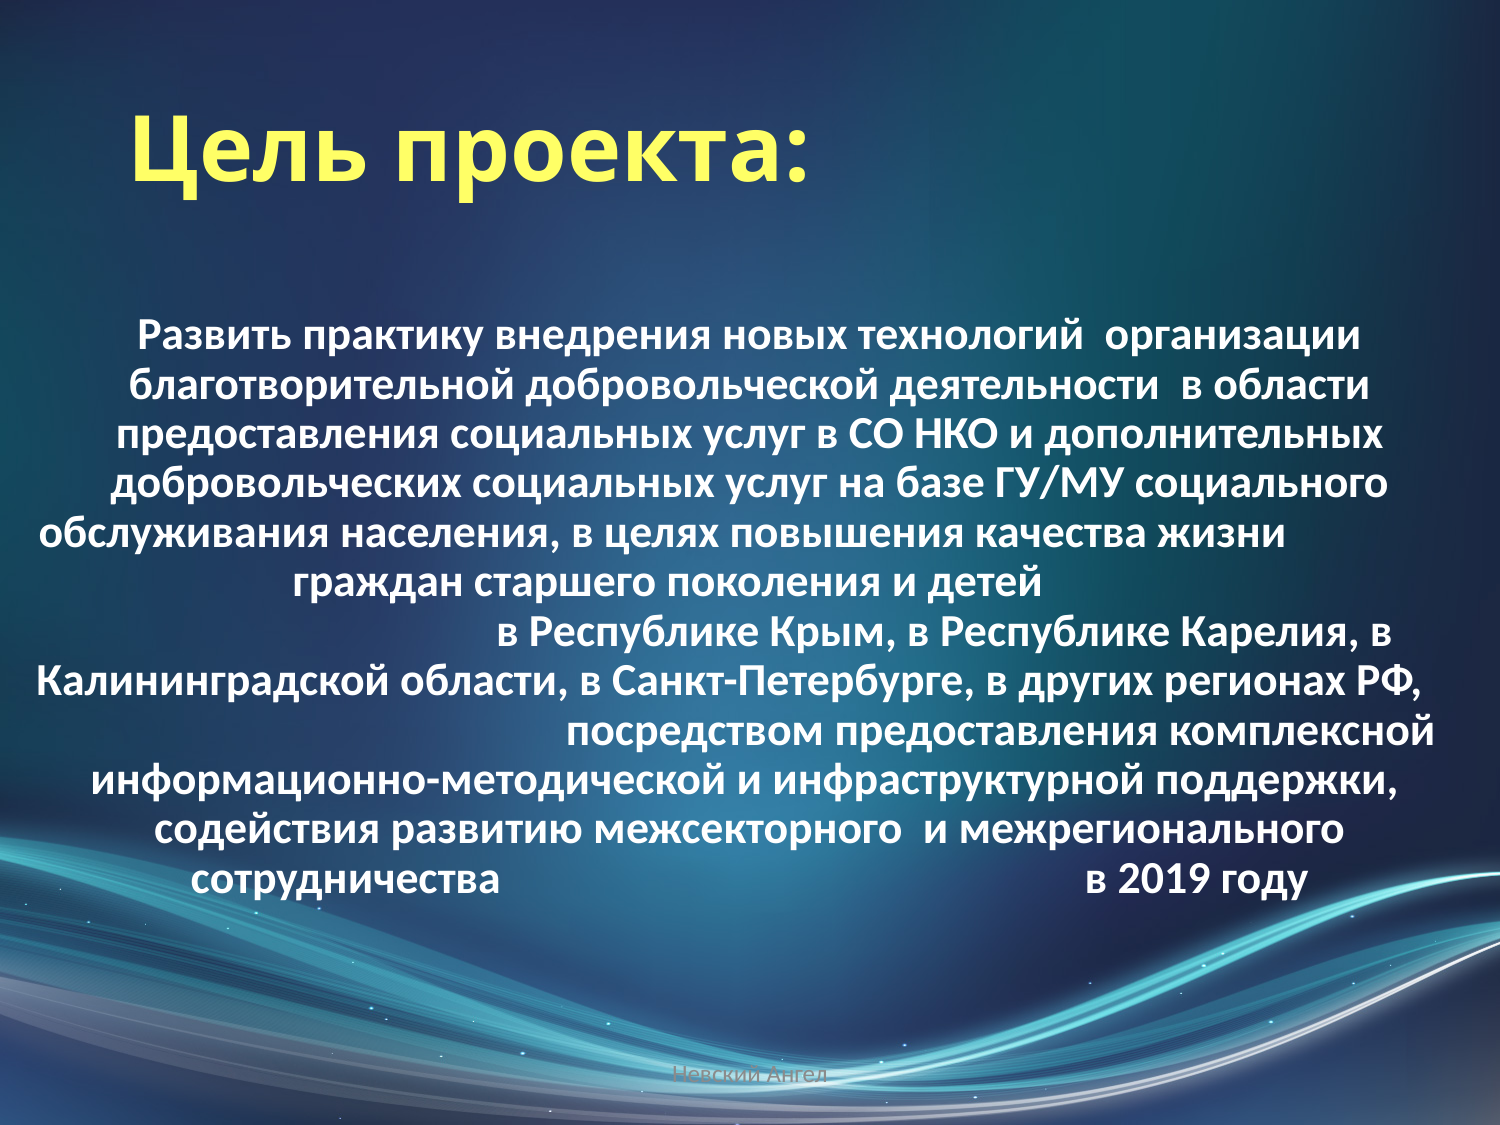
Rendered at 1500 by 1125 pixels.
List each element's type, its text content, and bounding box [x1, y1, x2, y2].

footer Невский Ангел [496, 1042, 1004, 1103]
picture [0, 0, 1500, 1125]
list Развить практику внедрения новых технологий организации благотворительной добровольческой деятельности в области предоставления социальных услуг в СО НКО и дополнительных добровольческих социальных услуг на базе ГУ/МУ социального обслуживания населения, в целях повышения качества жизни граждан старшего поколения и детей в Республике Крым, в Республике Карелия, в Калининградской области, в Санкт-Петербурге, в других регионах РФ, посредством предоставления комплексной информационно-методической и инфраструктурной поддержки, содействия развитию межсекторного и межрегионального сотрудничества в 2019 году [21, 226, 1479, 1062]
title Цель проекта: [112, 76, 1407, 226]
